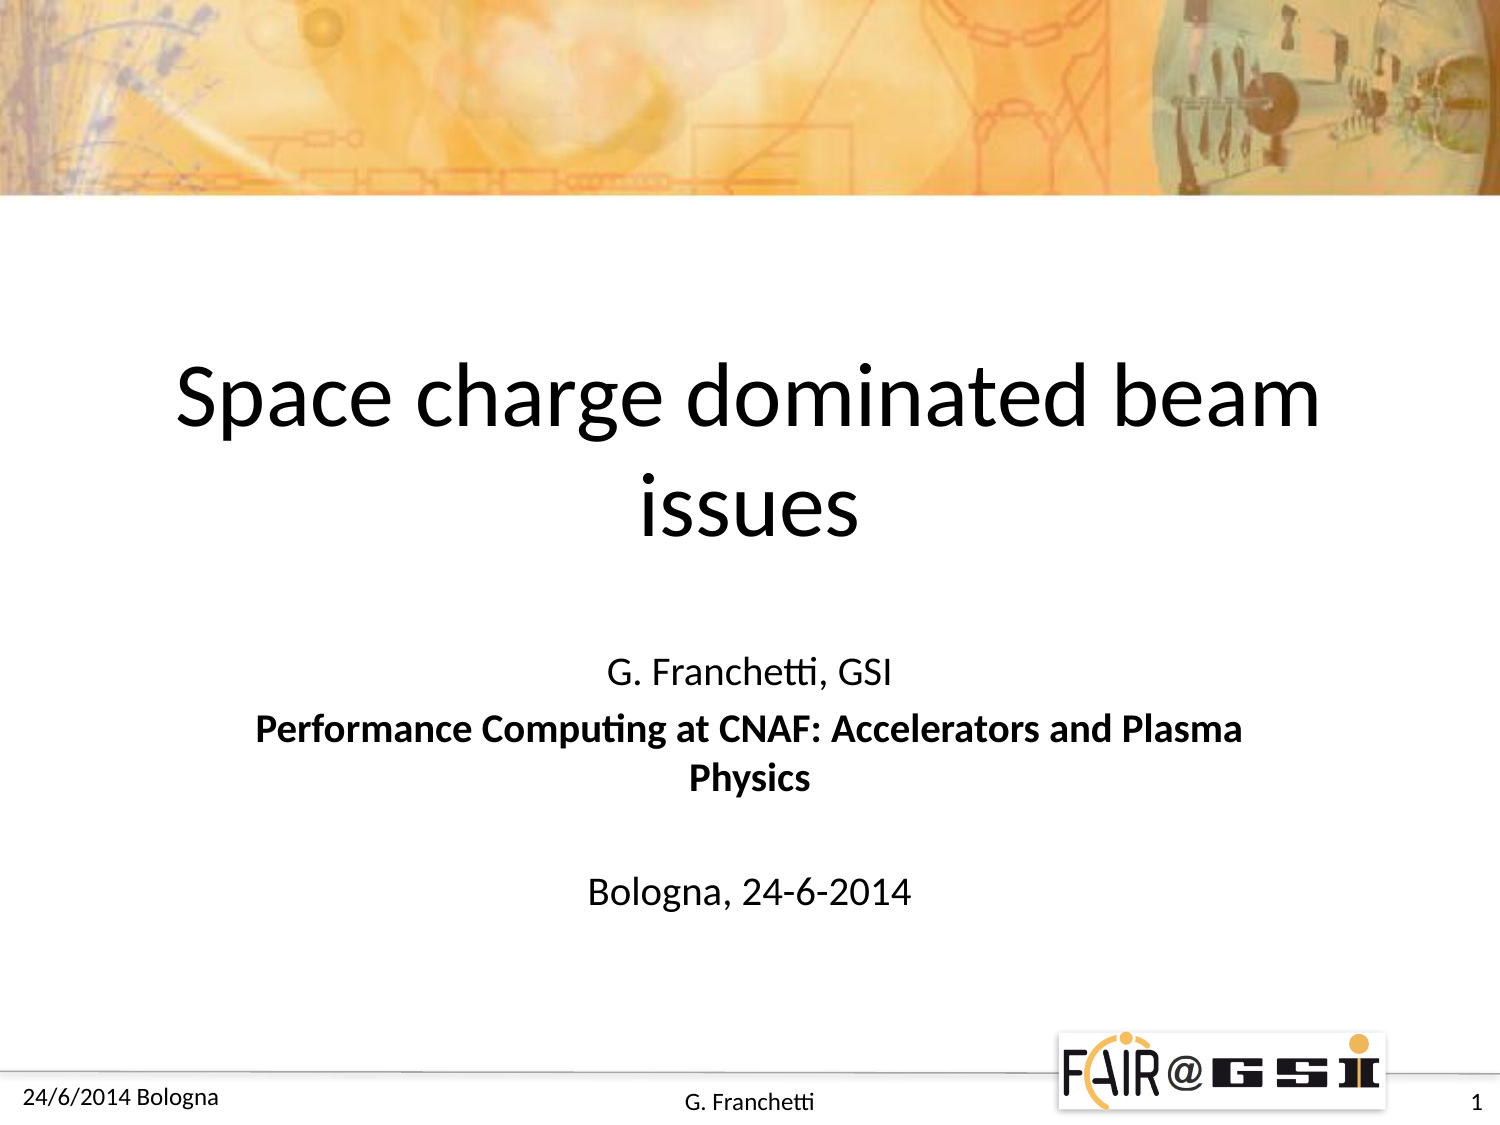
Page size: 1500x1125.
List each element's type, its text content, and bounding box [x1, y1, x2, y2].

slide_number 1 [1148, 1070, 1499, 1125]
picture [1058, 1030, 1386, 1112]
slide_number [7, 1065, 391, 1125]
title Space charge dominated beam issues [112, 324, 1388, 566]
picture [0, 0, 1500, 1005]
footer G. Franchetti [512, 1070, 988, 1125]
subtitle G. Franchetti, GSI Performance Computing at CNAF: Accelerators and Plasma Physics Bologna, 24-6-2014 [225, 637, 1275, 925]
